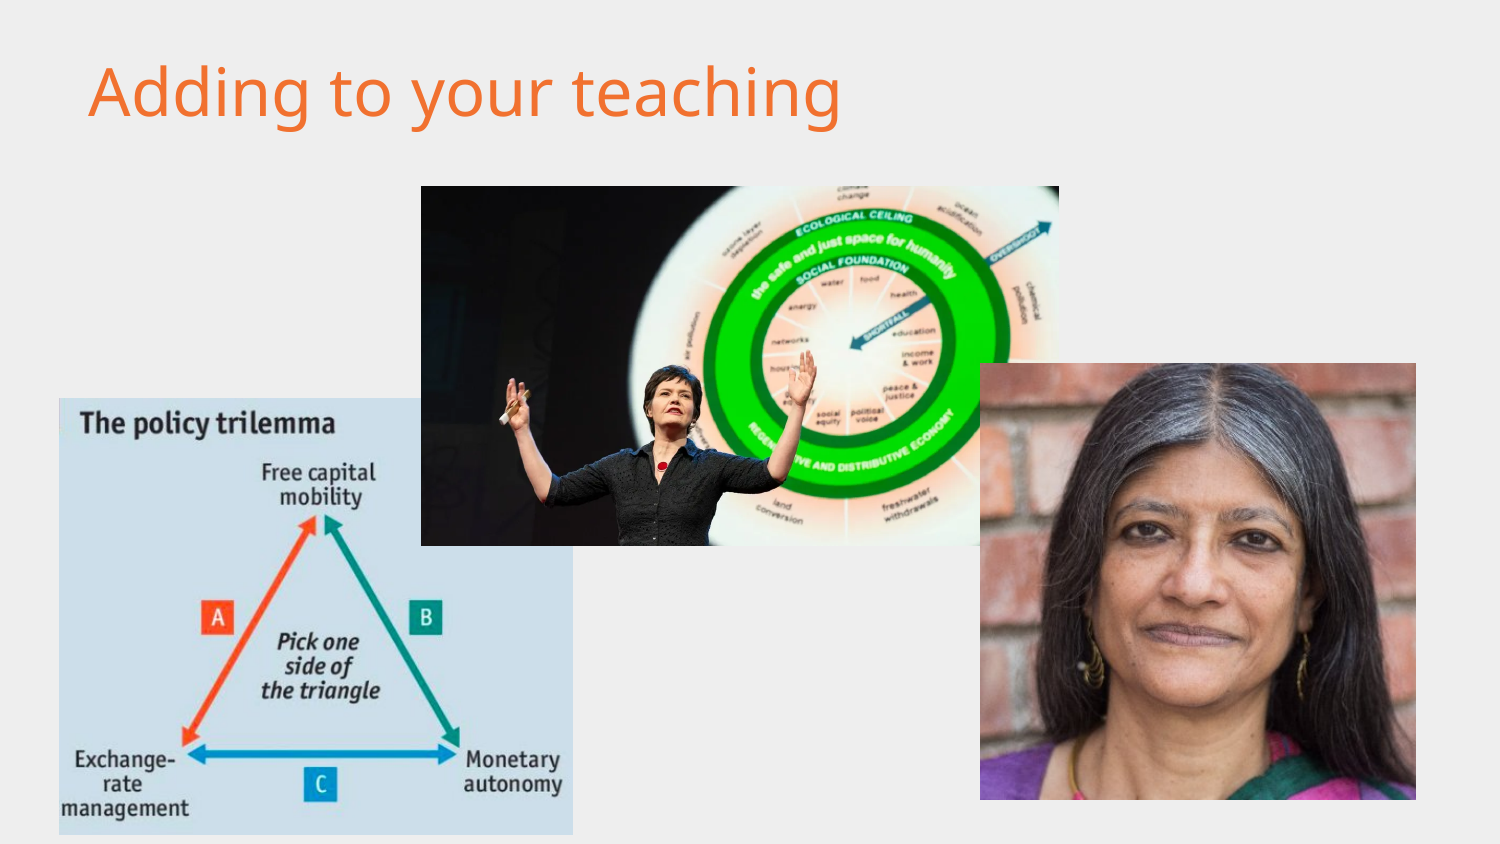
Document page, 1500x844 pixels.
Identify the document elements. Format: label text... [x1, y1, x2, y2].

title Adding to your teaching [77, 33, 1048, 157]
picture [59, 186, 1416, 835]
